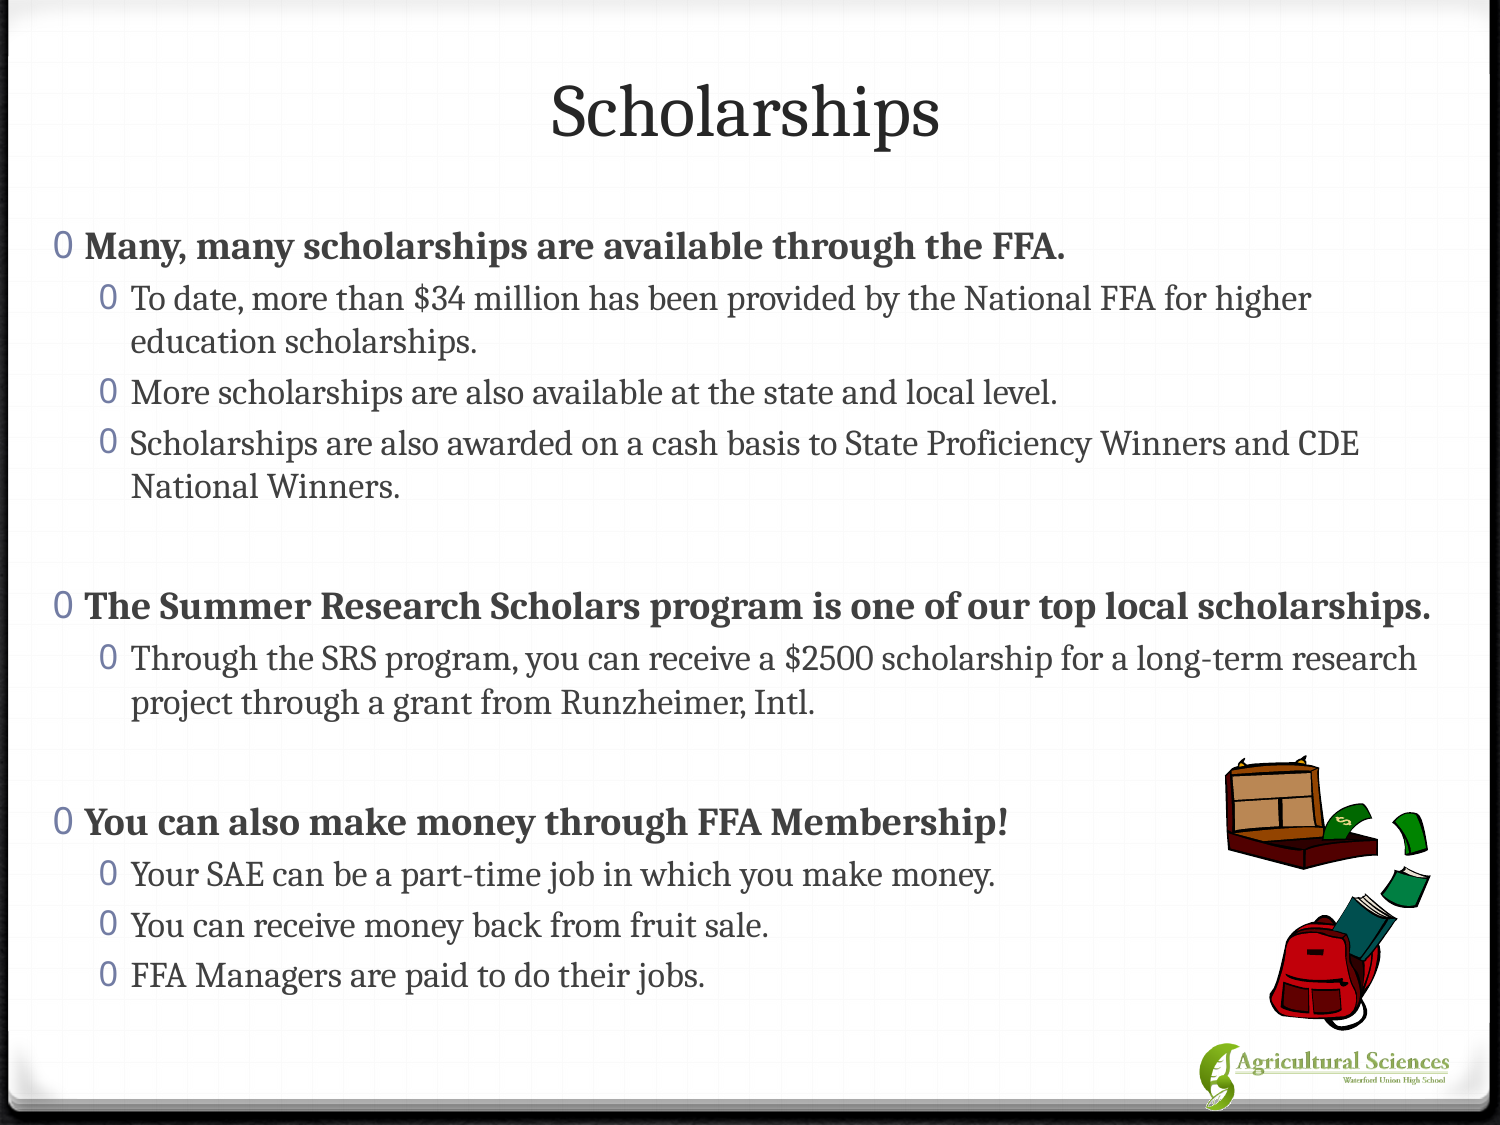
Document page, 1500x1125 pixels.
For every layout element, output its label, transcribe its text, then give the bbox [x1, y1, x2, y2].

list Many, many scholarships are available through the FFA. To date, more than $34 million has been provided by the National FFA for higher education scholarships. More scholarships are also available at the state and local level. Scholarships are also awarded on a cash basis to State Proficiency Winners and CDE National Winners. The Summer Research Scholars program is one of our top local scholarships. Through the SRS program, you can receive a $2500 scholarship for a long-term research project through a grant from Runzheimer, Intl. You can also make money through FFA Membership! Your SAE can be a part-time job in which you make money. You can receive money back from fruit sale. FFA Managers are paid to do their jobs. [37, 212, 1463, 1038]
title Scholarships [87, 24, 1407, 188]
picture [0, 0, 1500, 1125]
